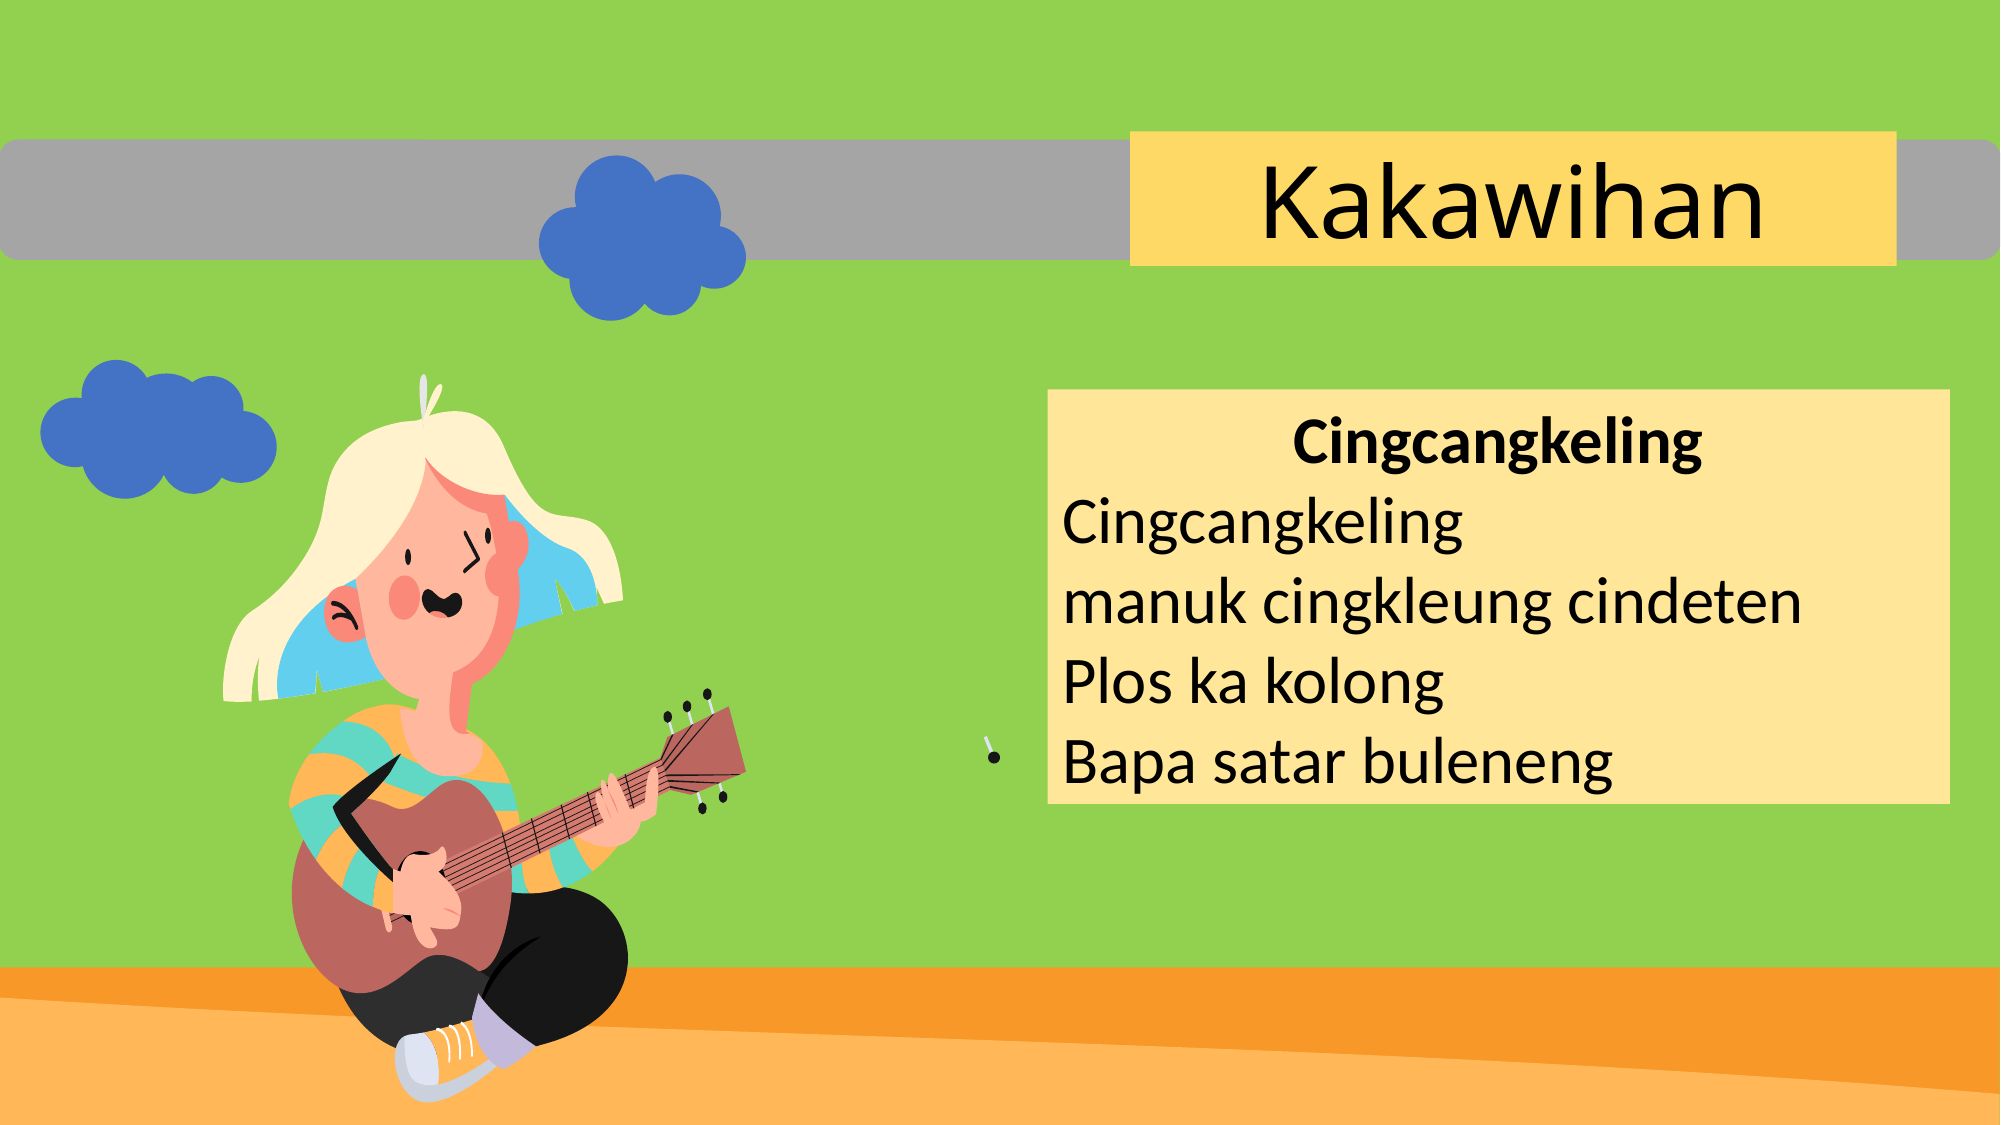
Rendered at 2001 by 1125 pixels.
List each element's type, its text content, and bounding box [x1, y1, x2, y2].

text_box Kakawihan [1130, 131, 1897, 266]
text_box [219, 359, 746, 1103]
text_box Cingcangkeling Cingcangkeling manuk cingkleung cindeten Plos ka kolong Bapa satar buleneng [1047, 389, 1950, 804]
text_box [988, 751, 1001, 764]
text_box [538, 155, 746, 321]
text_box [983, 735, 994, 753]
text_box [40, 359, 219, 499]
